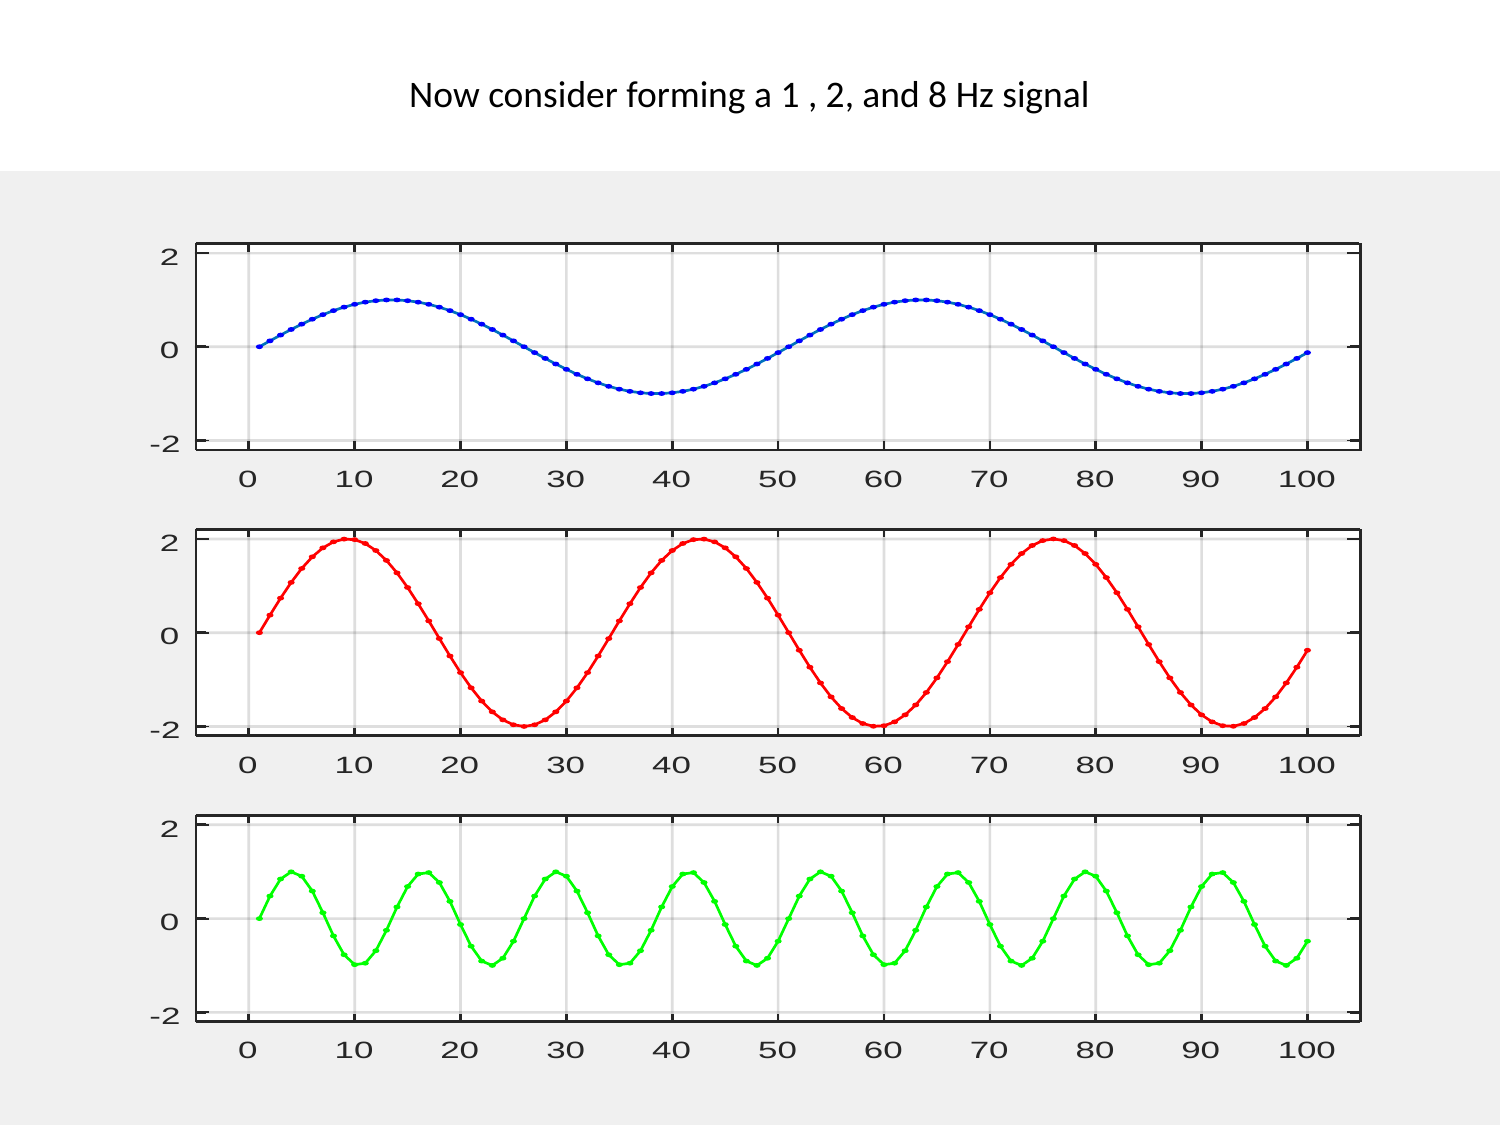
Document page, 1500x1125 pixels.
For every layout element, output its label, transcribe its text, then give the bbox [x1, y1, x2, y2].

text_box Now consider forming a 1 , 2, and 8 Hz signal [394, 62, 1106, 123]
picture [0, 170, 1500, 1125]
